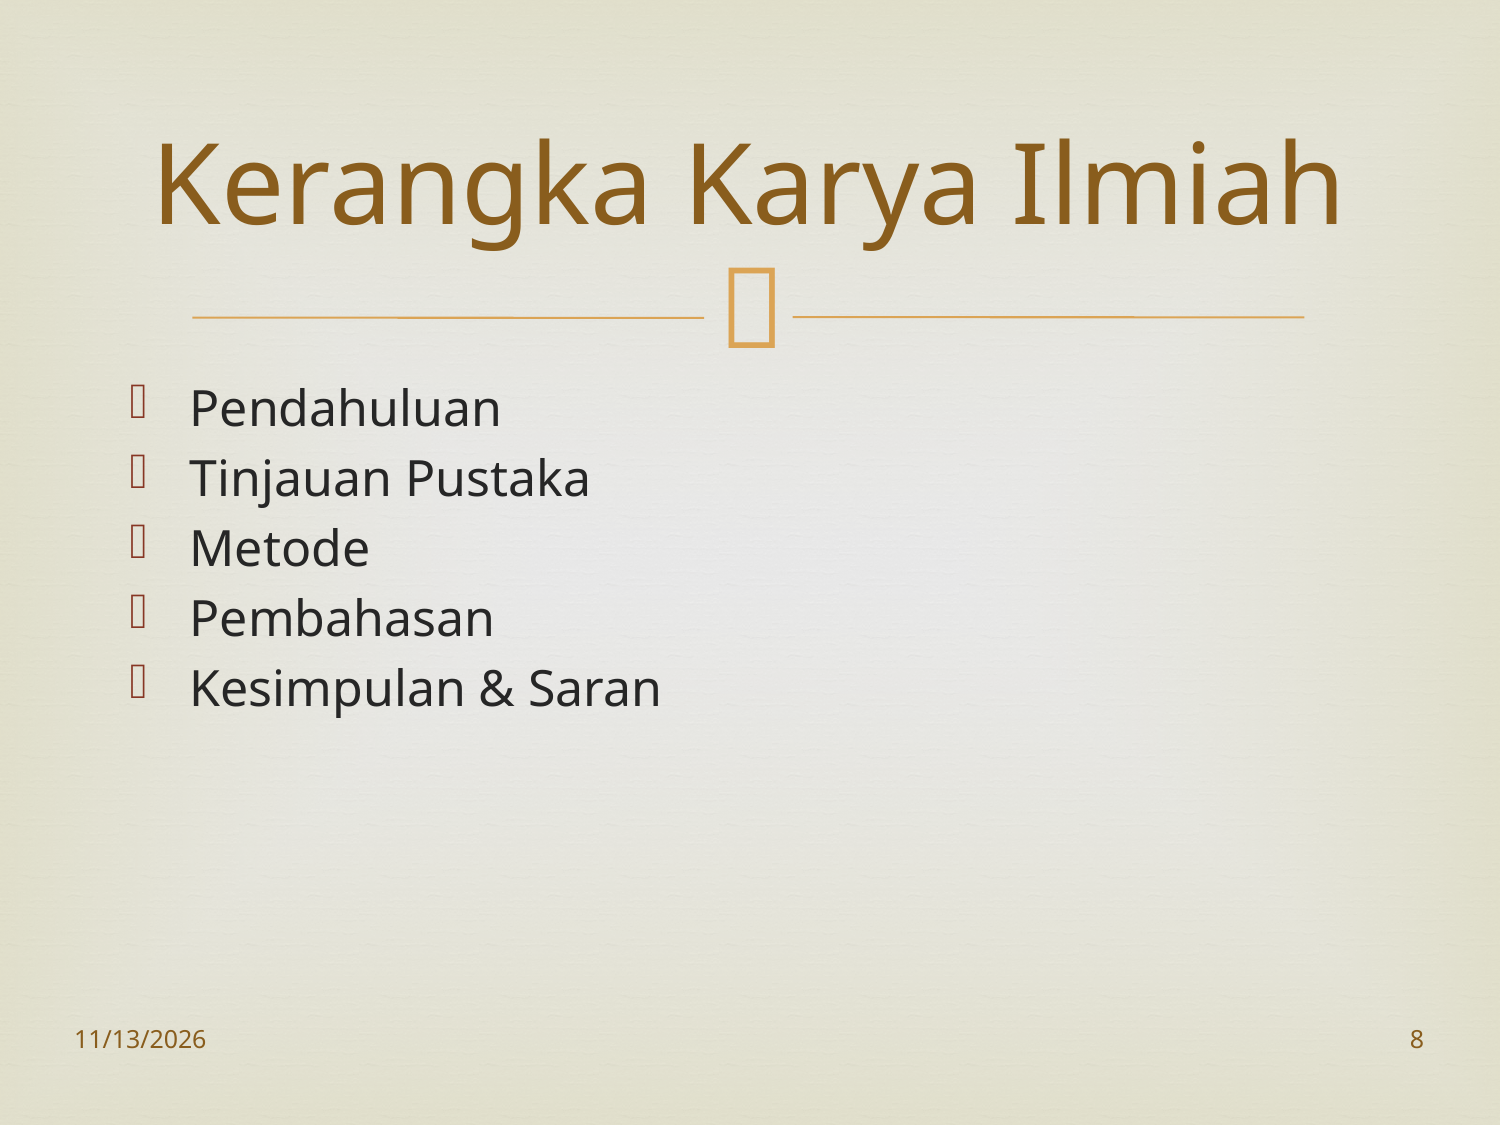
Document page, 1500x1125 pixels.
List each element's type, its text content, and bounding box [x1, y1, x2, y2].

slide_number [59, 1010, 410, 1071]
title Kerangka Karya Ilmiah [112, 93, 1386, 267]
slide_number 8 [1089, 1010, 1440, 1071]
list Pendahuluan Tinjauan Pustaka Metode Pembahasan Kesimpulan & Saran [114, 368, 1386, 1005]
